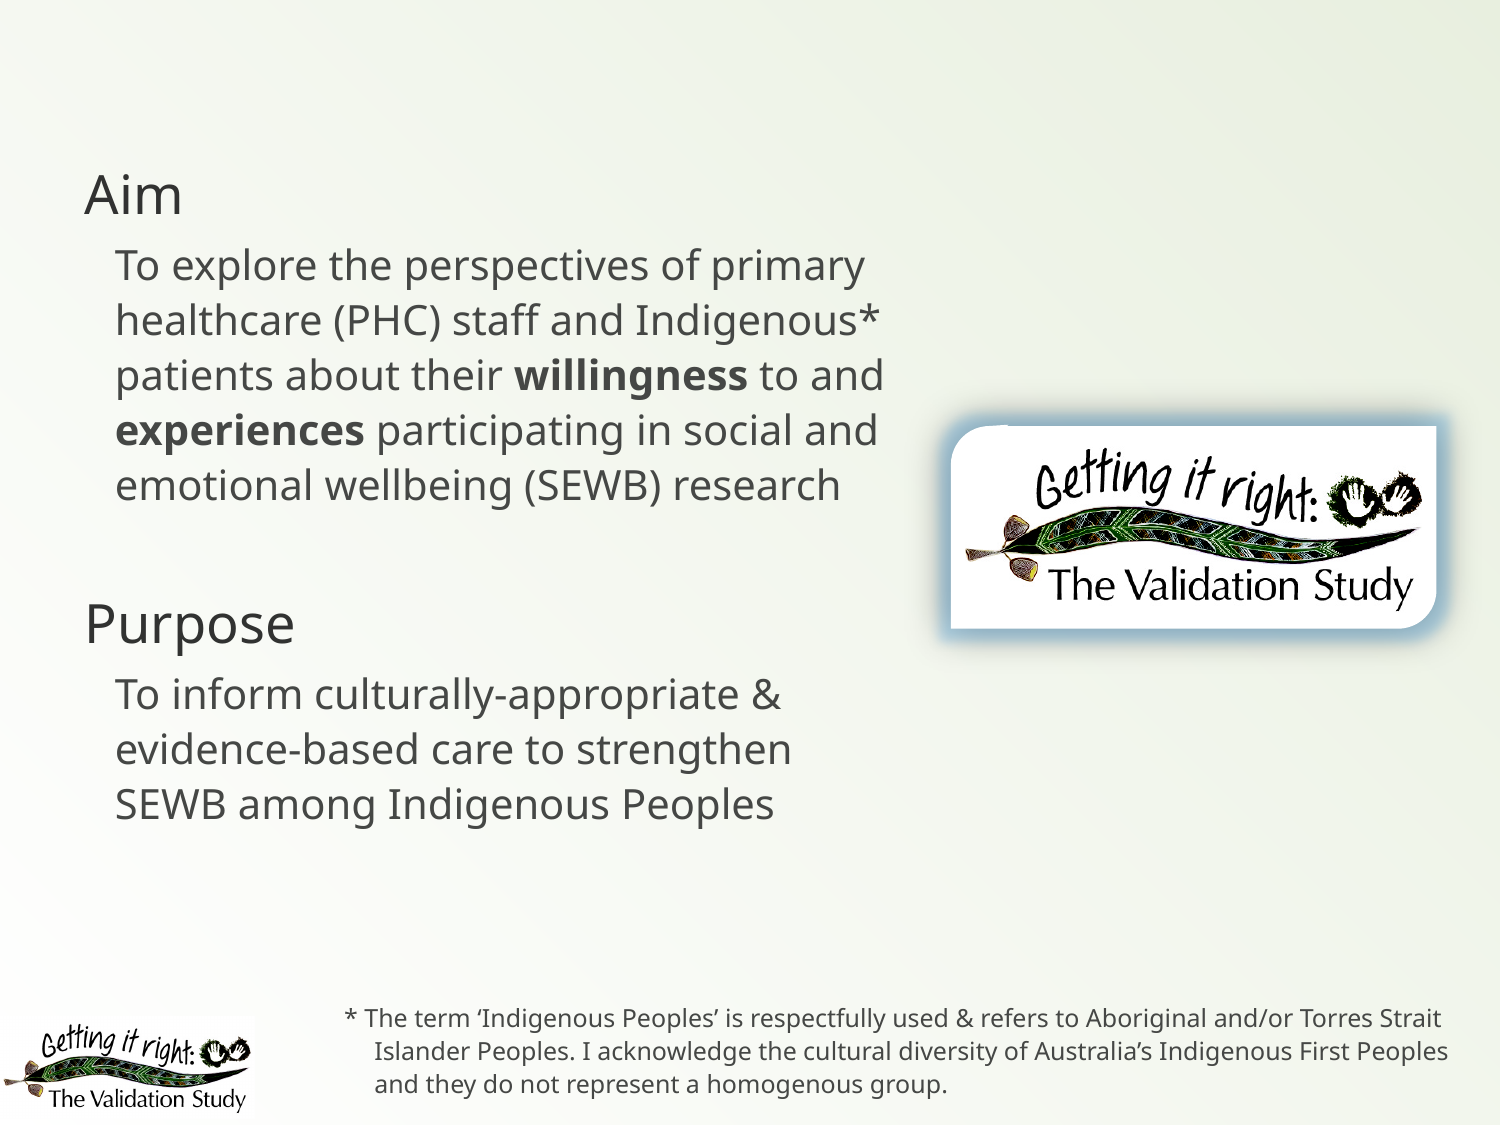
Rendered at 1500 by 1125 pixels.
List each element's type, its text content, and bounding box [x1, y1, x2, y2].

text_box * The term ‘Indigenous Peoples’ is respectfully used & refers to Aboriginal and/or Torres Strait Islander Peoples. I acknowledge the cultural diversity of Australia’s Indigenous First Peoples and they do not represent a homogenous group. [329, 992, 1500, 1119]
subtitle Aim To explore the perspectives of primary healthcare (PHC) staff and Indigenous* patients about their willingness to and experiences participating in social and emotional wellbeing (SEWB) research Purpose To inform culturally-appropriate & evidence-based care to strengthen SEWB among Indigenous Peoples [69, 146, 931, 961]
picture [957, 432, 1430, 622]
picture [0, 1016, 255, 1119]
